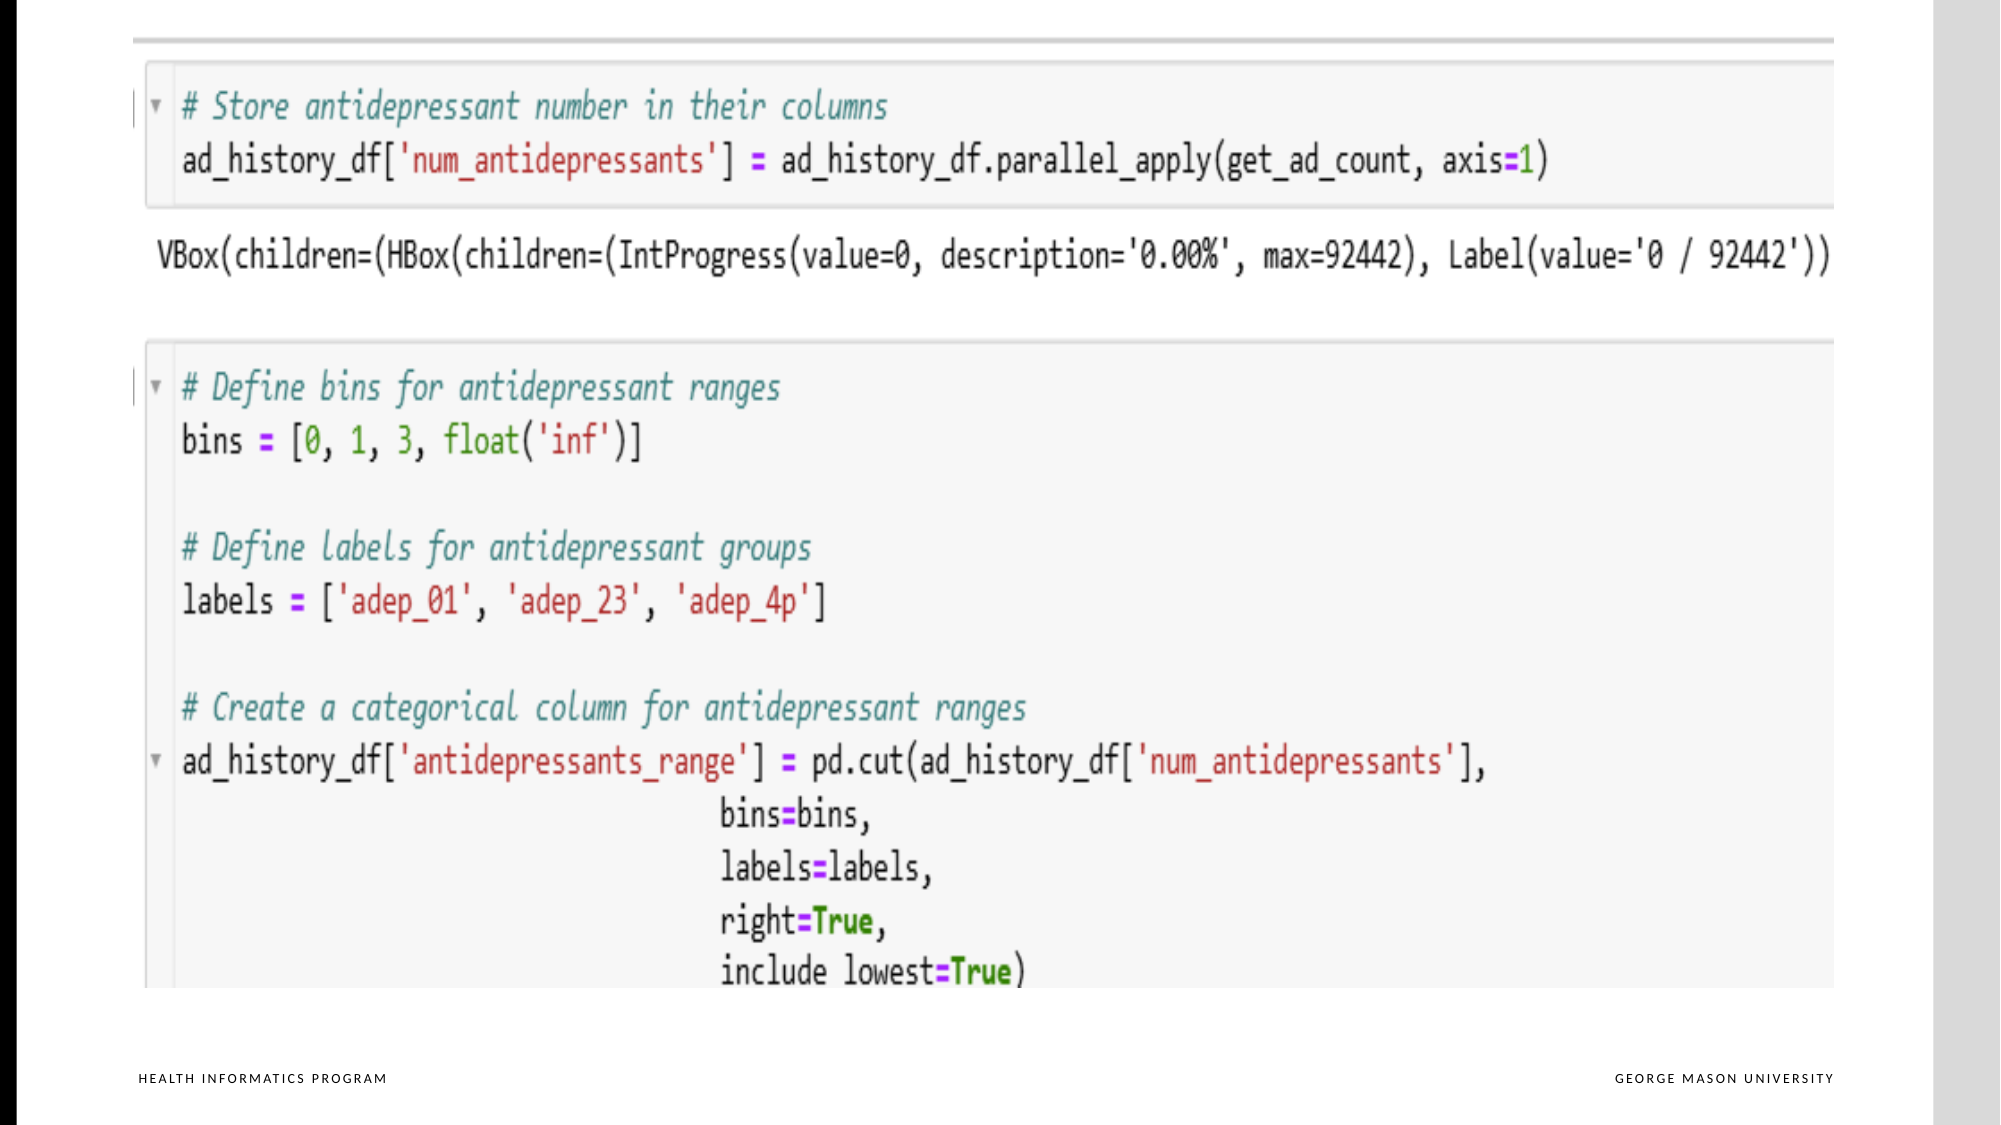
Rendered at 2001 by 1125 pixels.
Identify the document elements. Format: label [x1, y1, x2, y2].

picture [133, 32, 1834, 988]
